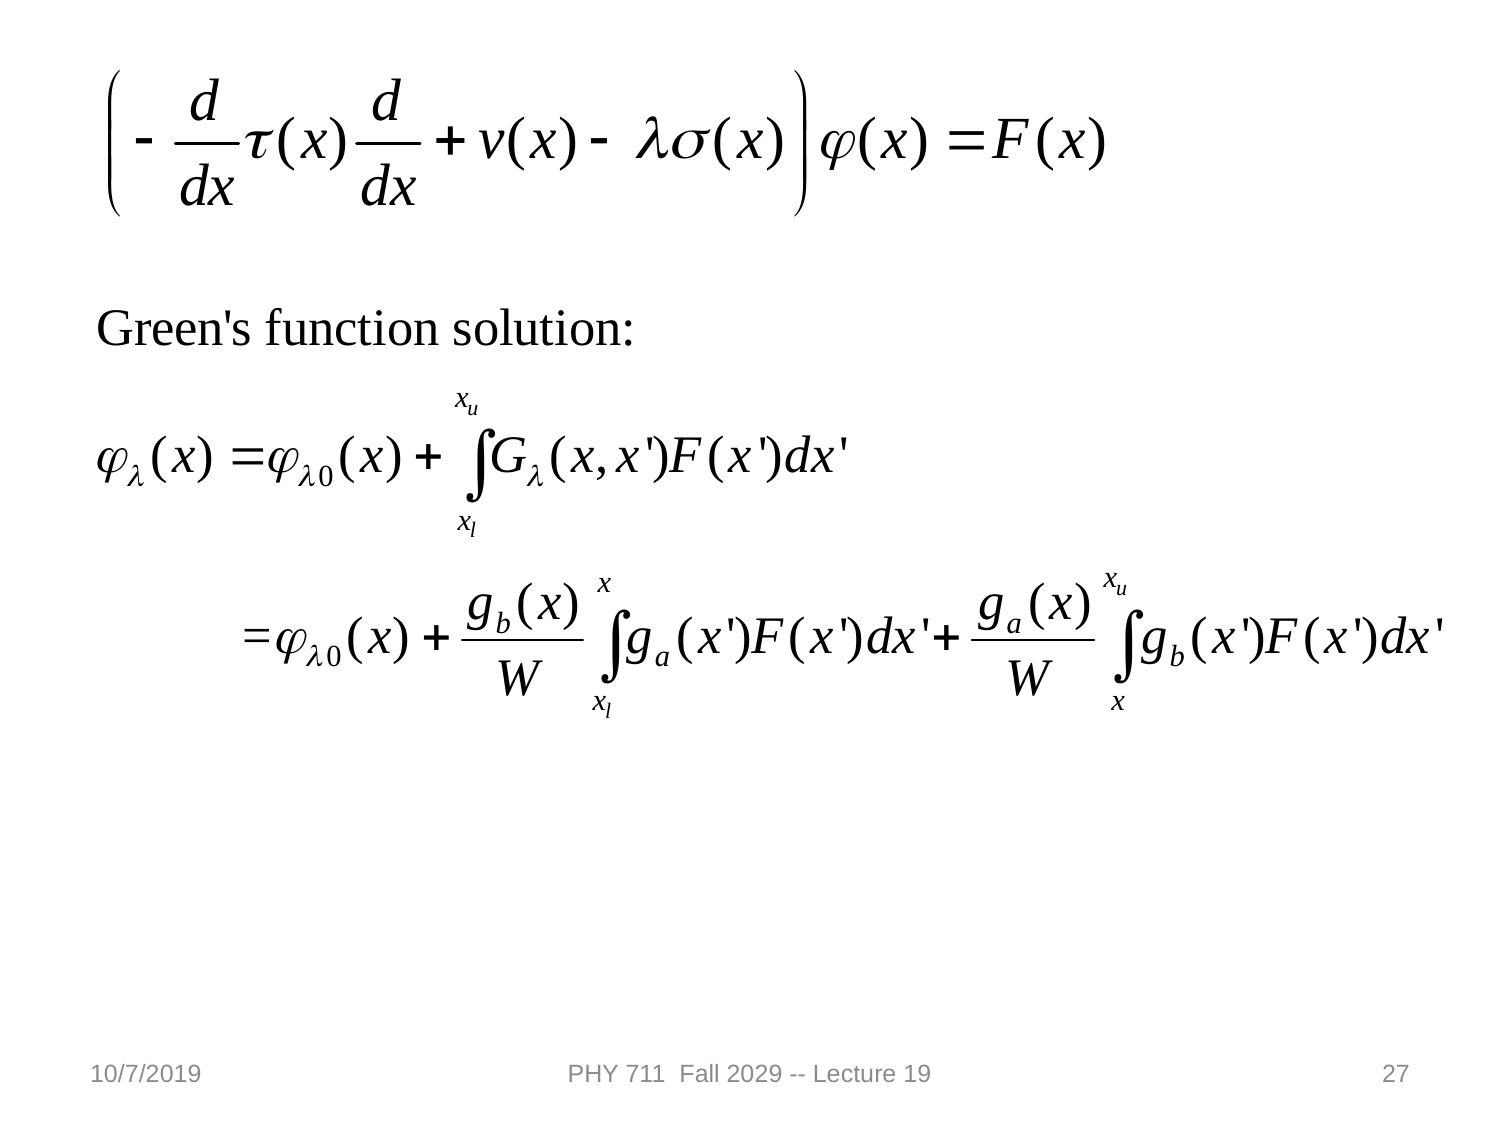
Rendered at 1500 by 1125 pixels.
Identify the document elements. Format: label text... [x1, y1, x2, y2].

footer PHY 711 Fall 2029 -- Lecture 19 [512, 1042, 988, 1103]
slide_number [75, 1042, 425, 1103]
slide_number 27 [1074, 1042, 1425, 1103]
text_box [74, 62, 1114, 226]
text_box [92, 299, 1472, 726]
